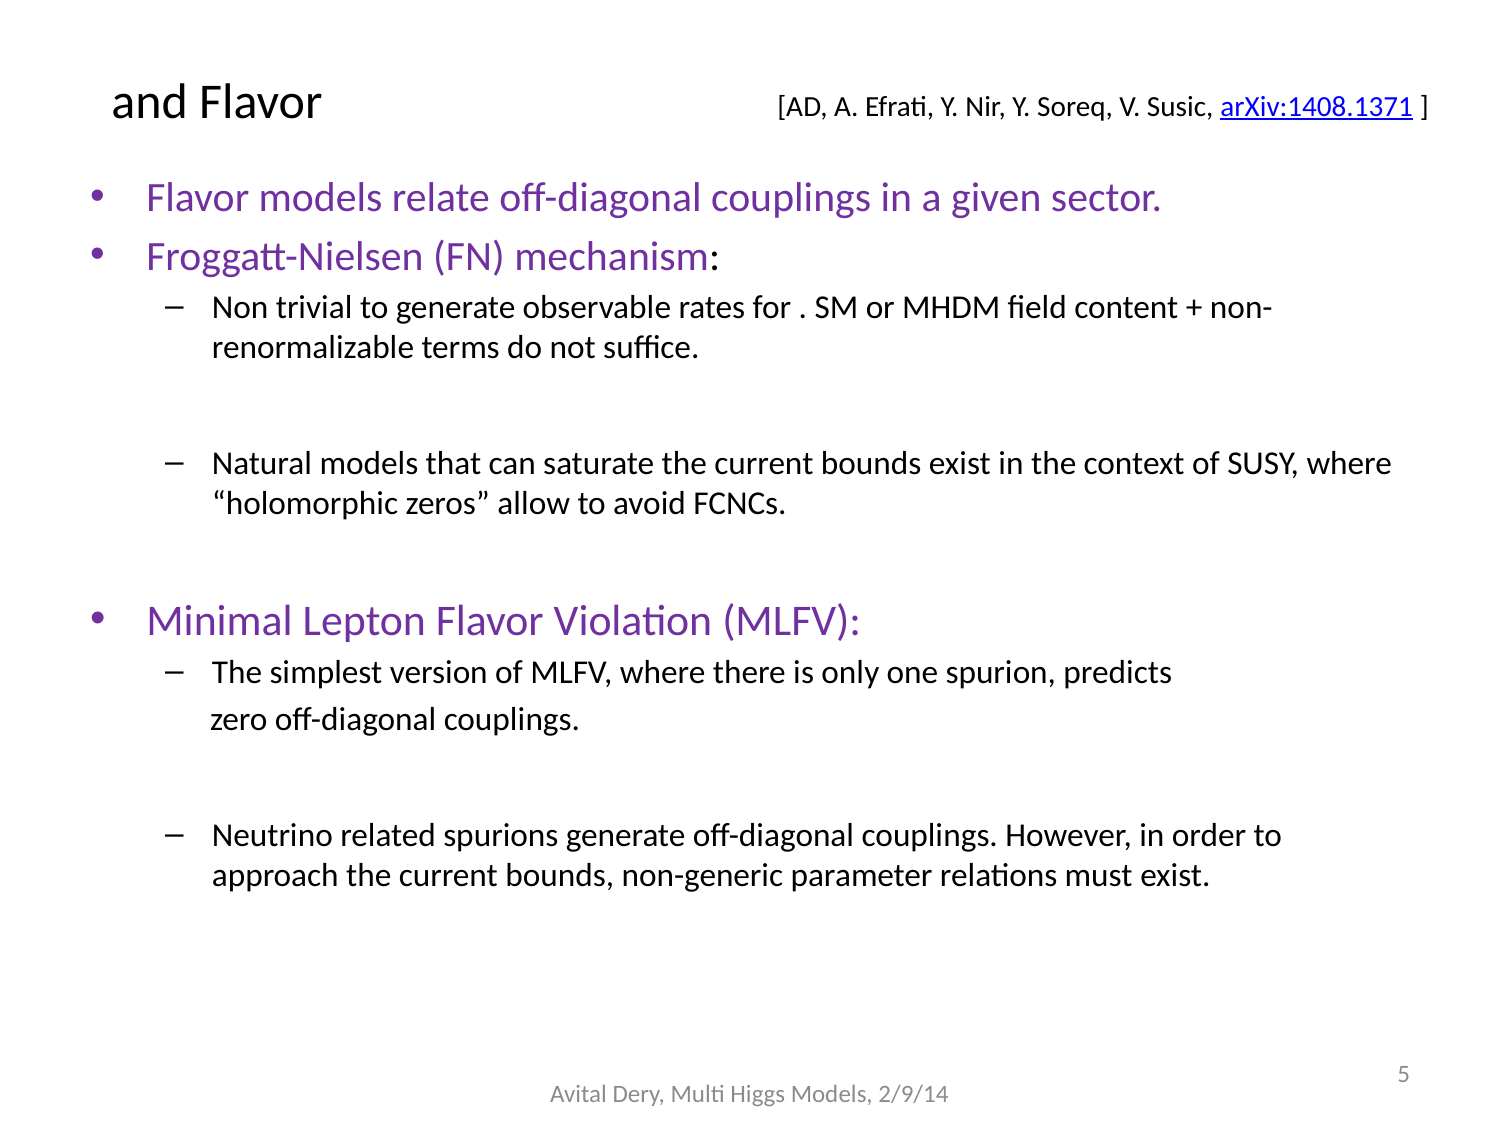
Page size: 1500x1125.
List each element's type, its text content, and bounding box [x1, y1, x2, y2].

text_box [AD, A. Efrati, Y. Nir, Y. Soreq, V. Susic, arXiv:1408.1371 ] [762, 79, 1450, 130]
slide_number 5 [1074, 1042, 1425, 1103]
footer Avital Dery, Multi Higgs Models, 2/9/14 [512, 1062, 988, 1123]
